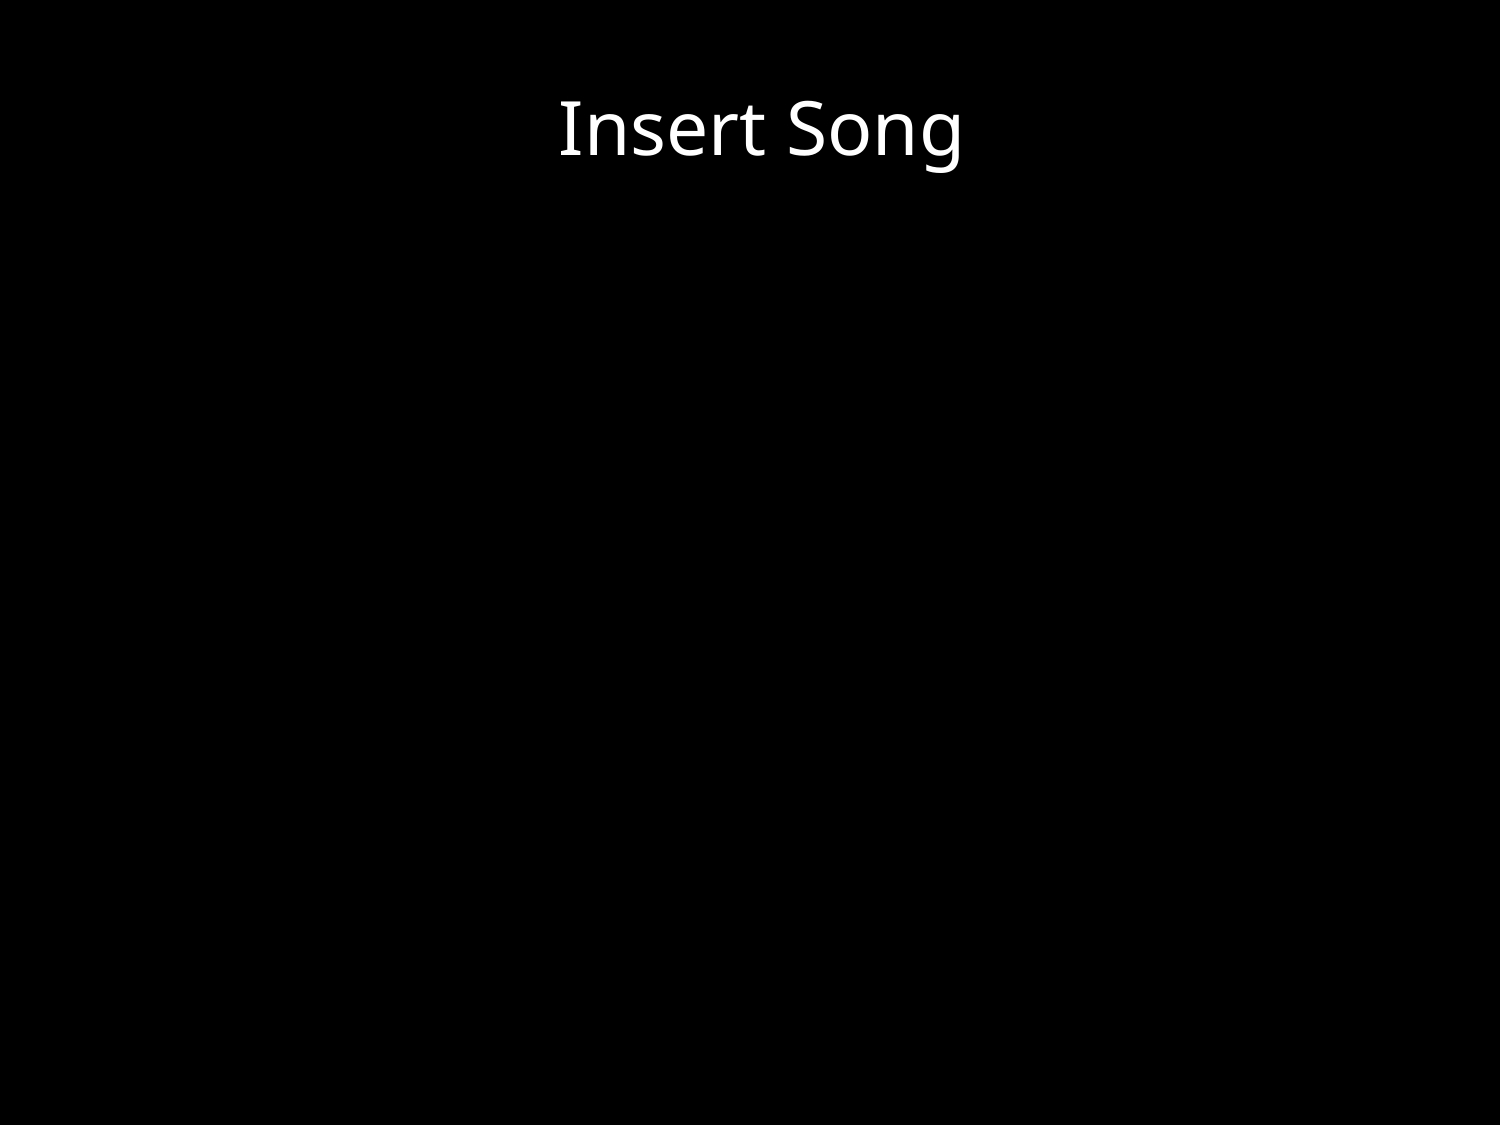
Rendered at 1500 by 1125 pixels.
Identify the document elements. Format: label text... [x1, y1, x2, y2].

text_box Insert Song [544, 73, 981, 178]
